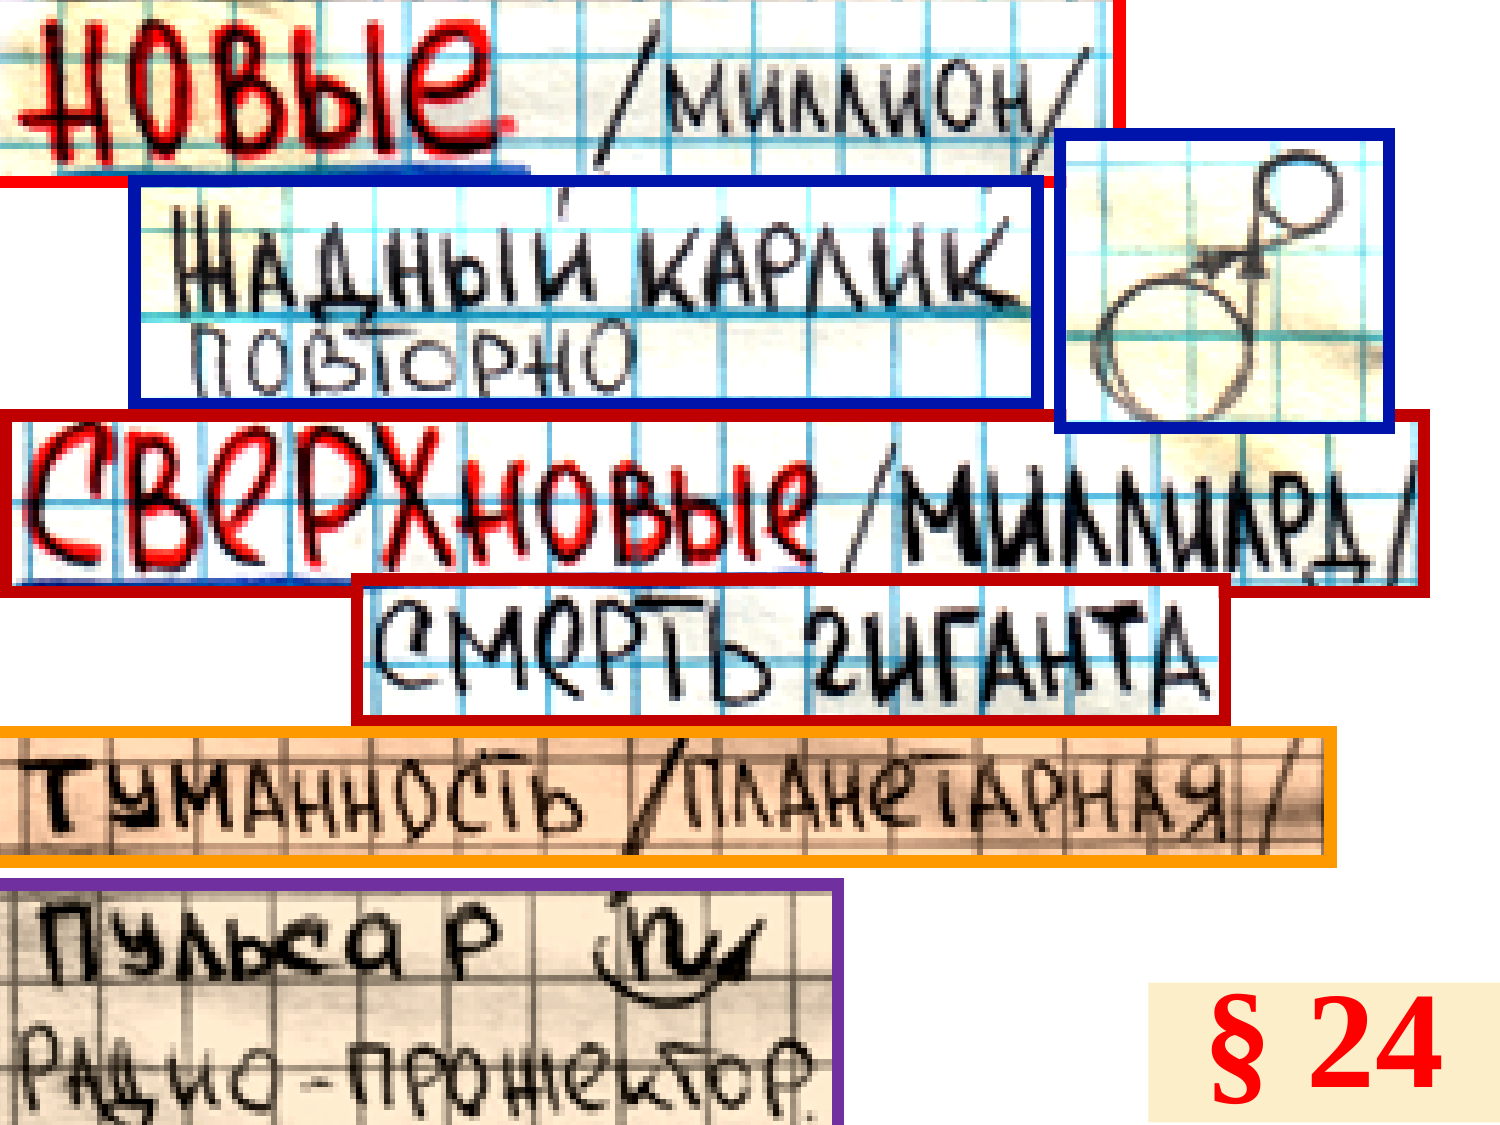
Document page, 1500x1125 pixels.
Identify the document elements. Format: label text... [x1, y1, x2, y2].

picture [140, 187, 1032, 399]
picture [0, 737, 1325, 856]
text_box § 24 [1148, 982, 1500, 1123]
picture [11, 421, 1419, 716]
picture [0, 0, 1384, 423]
picture [0, 890, 833, 1125]
